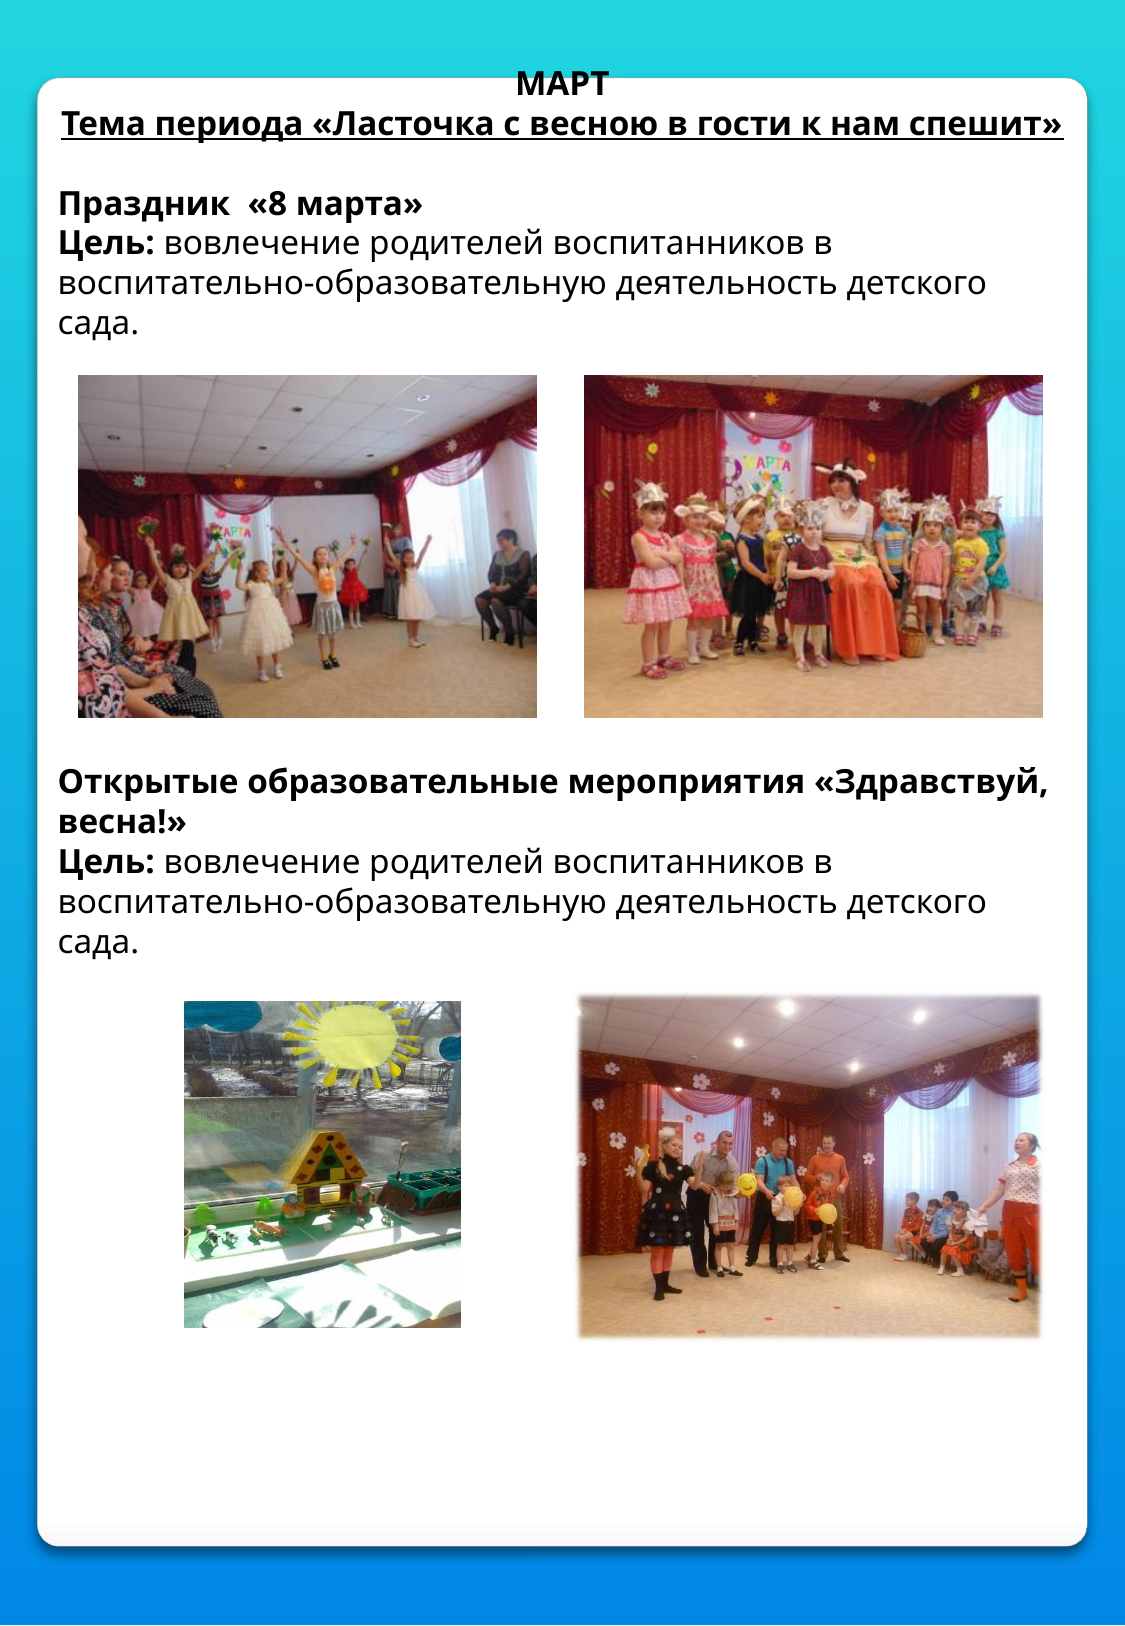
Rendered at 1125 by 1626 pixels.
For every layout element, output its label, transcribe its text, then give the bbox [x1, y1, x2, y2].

text_box МАРТ Тема периода «Ласточка с весною в гости к нам спешит» Праздник «8 марта» Цель: вовлечение родителей воспитанников в воспитательно-образовательную деятельность детского сада. [42, 54, 1083, 389]
picture [184, 1001, 462, 1329]
picture [77, 375, 537, 719]
picture [583, 375, 1043, 719]
picture [572, 989, 1046, 1345]
text_box Открытые образовательные мероприятия «Здравствуй, весна!» Цель: вовлечение родителей воспитанников в воспитательно-образовательную деятельность детского сада. [42, 672, 1083, 1007]
text_box [543, 105, 582, 195]
